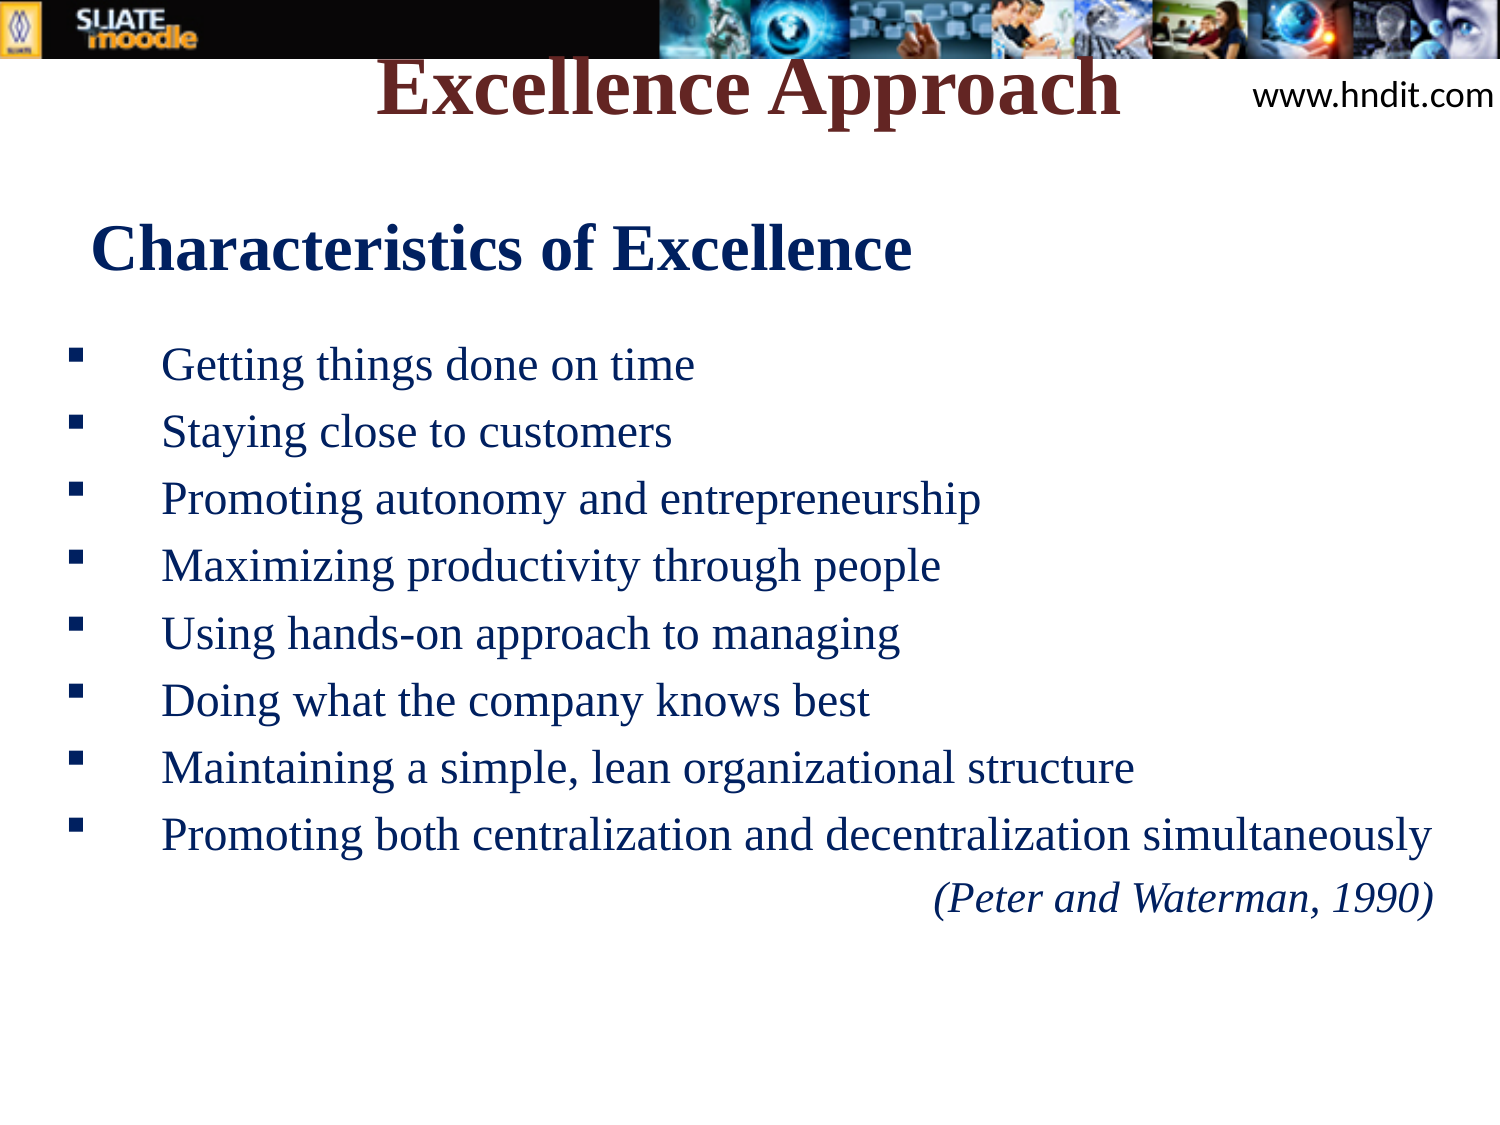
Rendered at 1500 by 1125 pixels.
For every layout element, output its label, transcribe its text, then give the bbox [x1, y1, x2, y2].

text_box Excellence Approach [0, 0, 1500, 163]
text_box www.hndit.com [1237, 62, 1500, 123]
list Getting things done on time Staying close to customers Promoting autonomy and entrepreneurship Maximizing productivity through people Using hands-on approach to managing Doing what the company knows best Maintaining a simple, lean organizational structure Promoting both centralization and decentralization simultaneously (Peter and Waterman, 1990) [50, 324, 1450, 988]
title Characteristics of Excellence [75, 163, 1313, 324]
